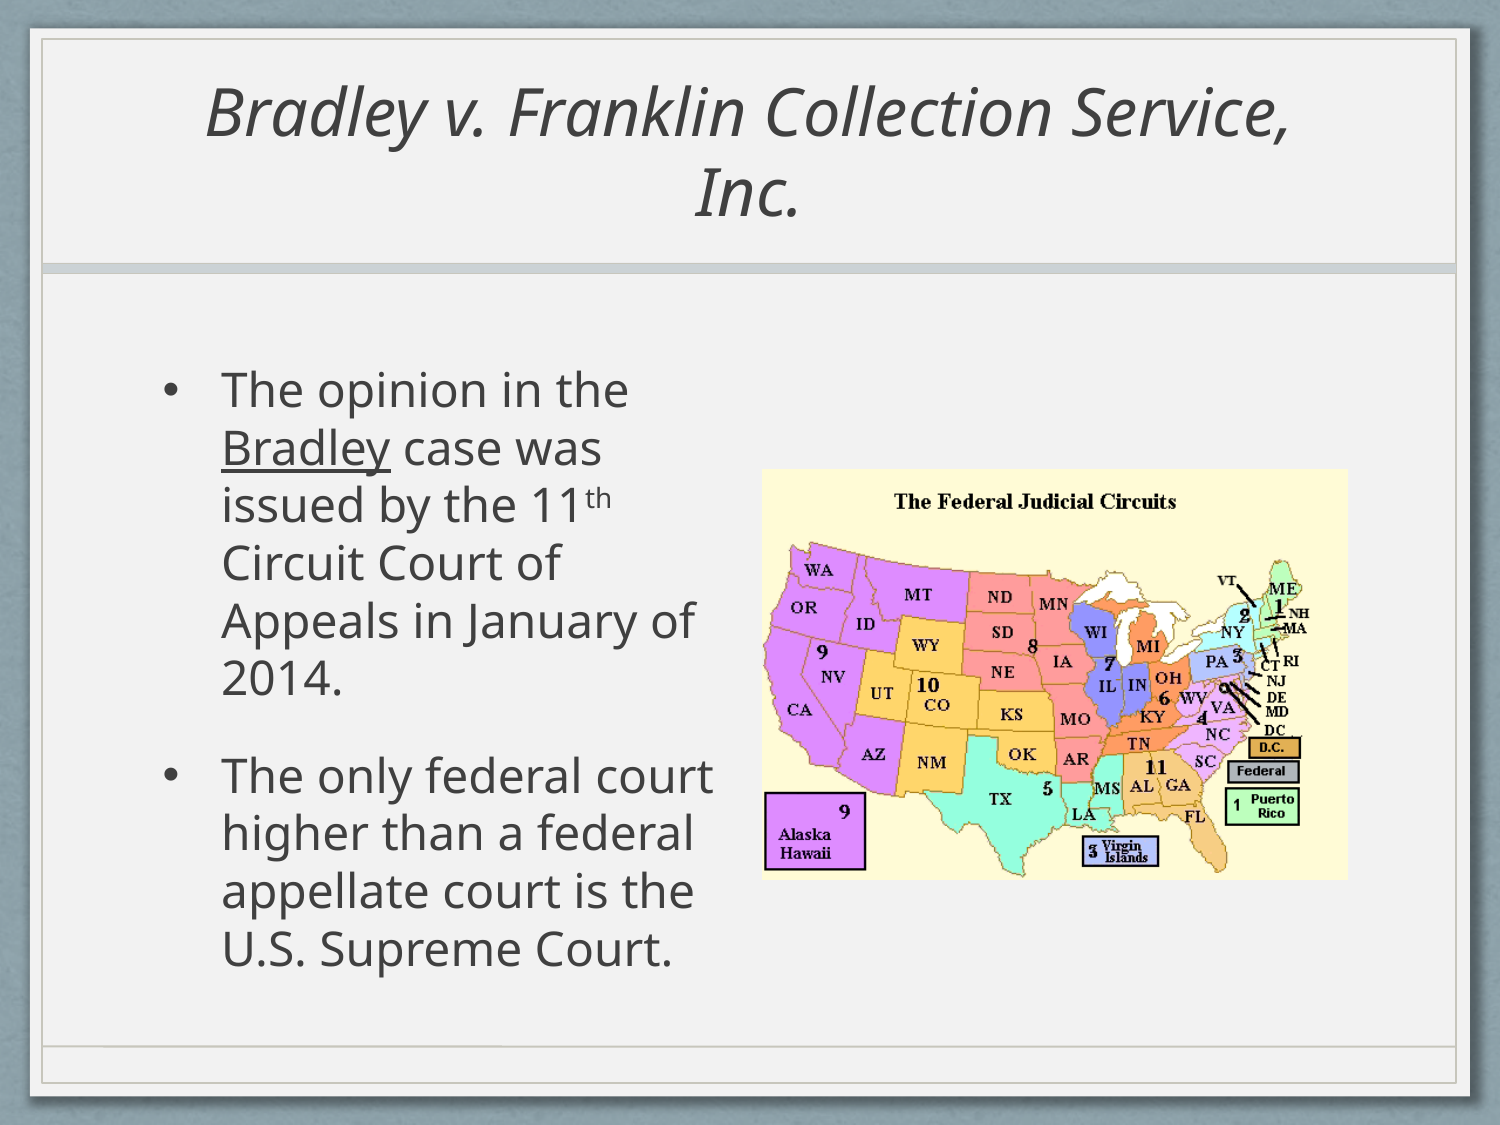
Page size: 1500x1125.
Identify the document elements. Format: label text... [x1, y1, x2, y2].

list The opinion in the Bradley case was issued by the 11th Circuit Court of Appeals in January of 2014. The only federal court higher than a federal appellate court is the U.S. Supreme Court. [147, 352, 733, 997]
title Bradley v. Franklin Collection Service, Inc. [147, 40, 1353, 260]
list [761, 469, 1348, 880]
